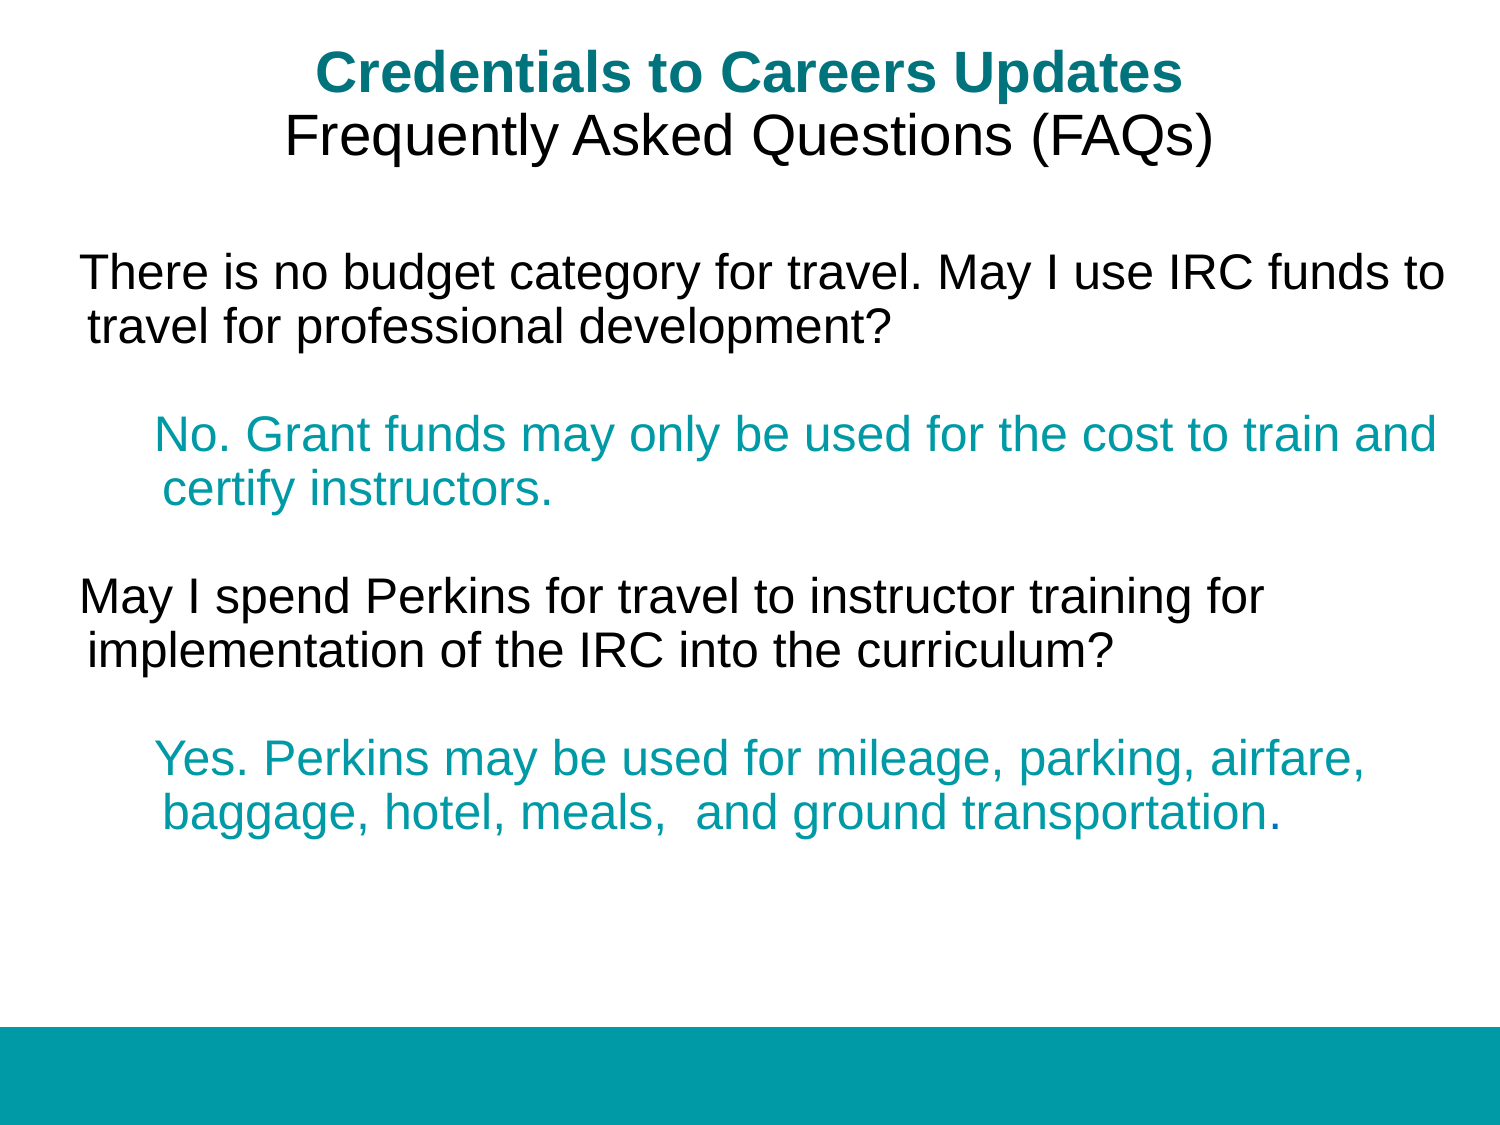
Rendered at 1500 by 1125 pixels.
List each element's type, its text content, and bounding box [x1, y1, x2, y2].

list There is no budget category for travel. May I use IRC funds to travel for professional development? No. Grant funds may only be used for the cost to train and certify instructors. May I spend Perkins for travel to instructor training for implementation of the IRC into the curriculum? Yes. Perkins may be used for mileage, parking, airfare, baggage, hotel, meals, and ground transportation. [34, 238, 1466, 924]
title Credentials to Careers Updates Frequently Asked Questions (FAQs) [103, 34, 1397, 191]
